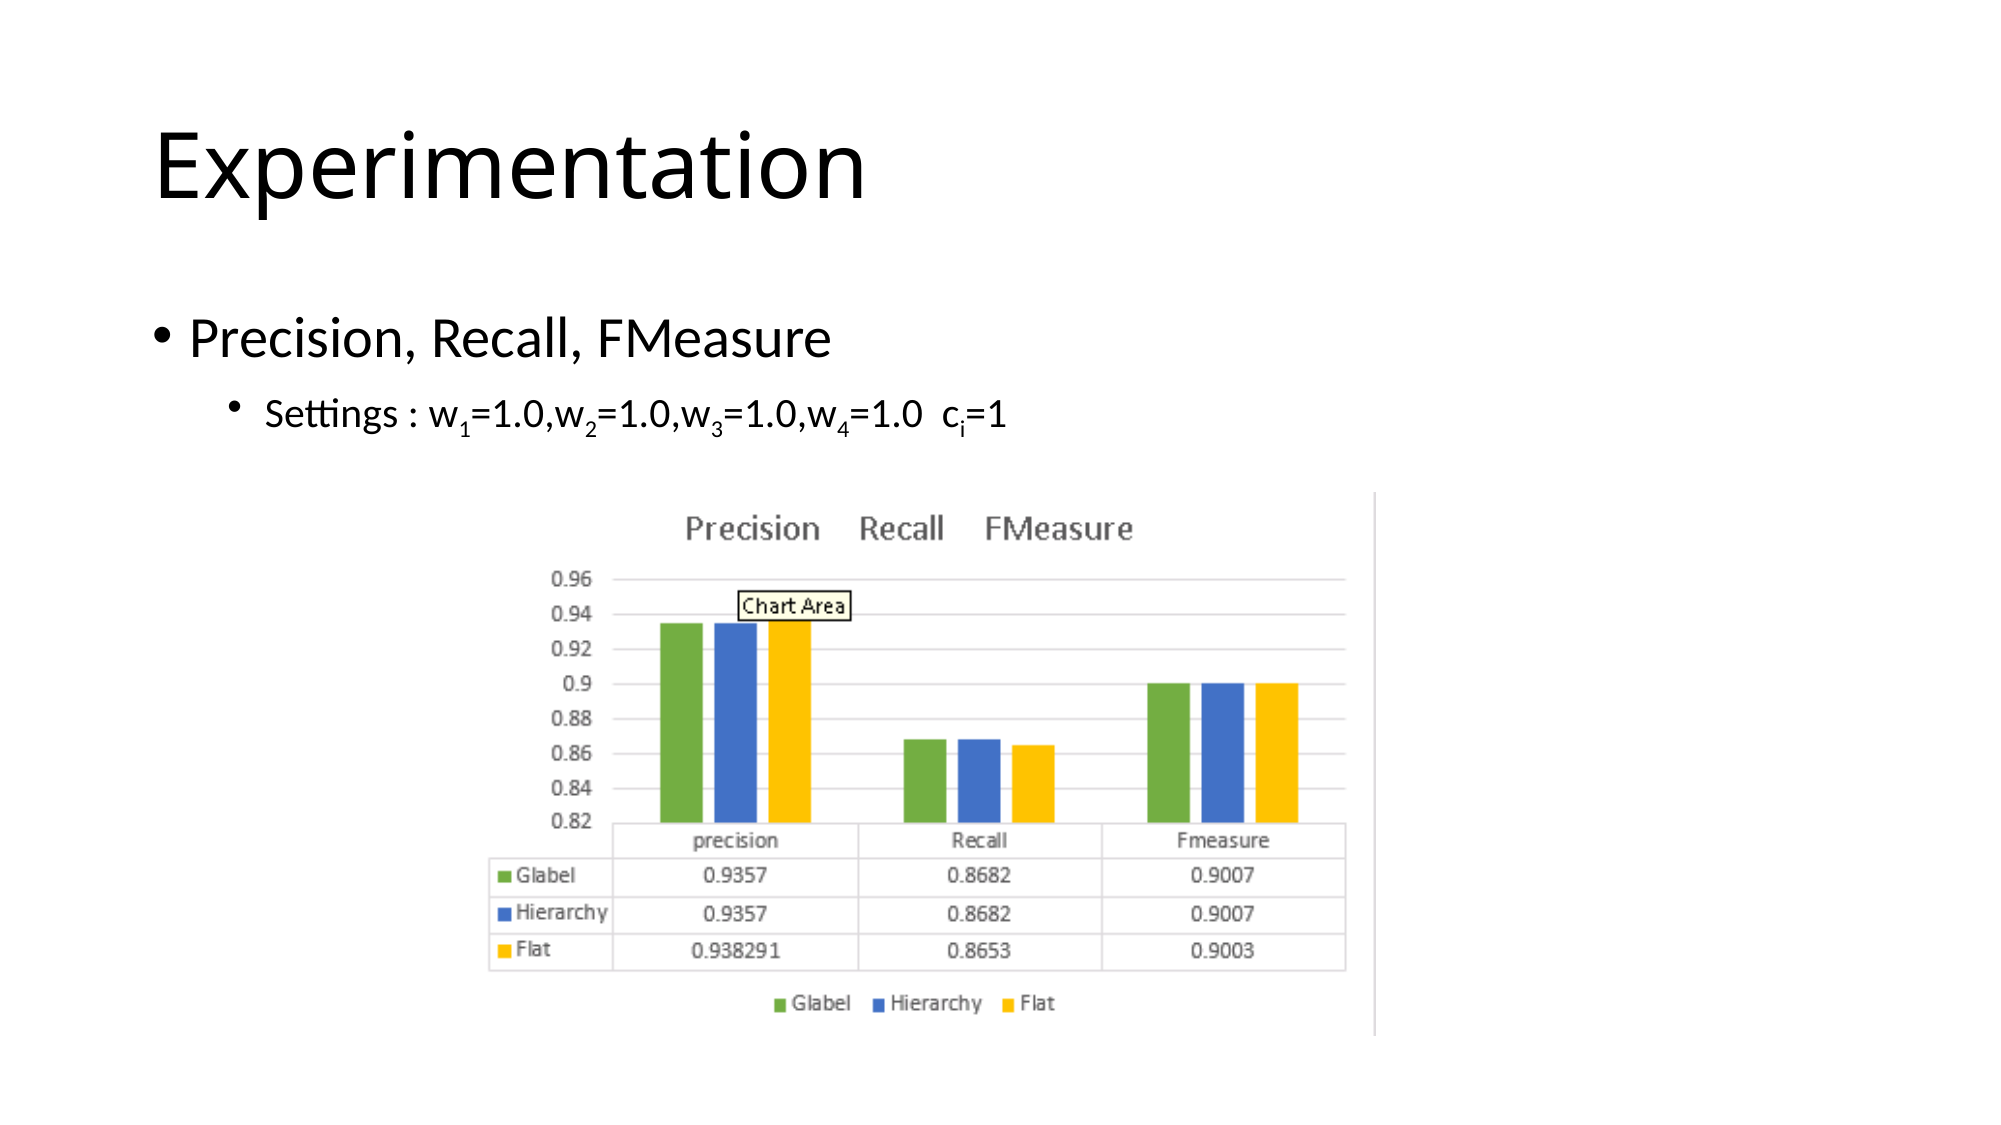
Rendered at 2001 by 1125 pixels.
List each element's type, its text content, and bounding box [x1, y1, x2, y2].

title Experimentation [137, 59, 1863, 278]
picture [450, 492, 1376, 1036]
list Precision, Recall, FMeasure Settings : w1=1.0,w2=1.0,w3=1.0,w4=1.0 ci=1 [137, 299, 1863, 1014]
